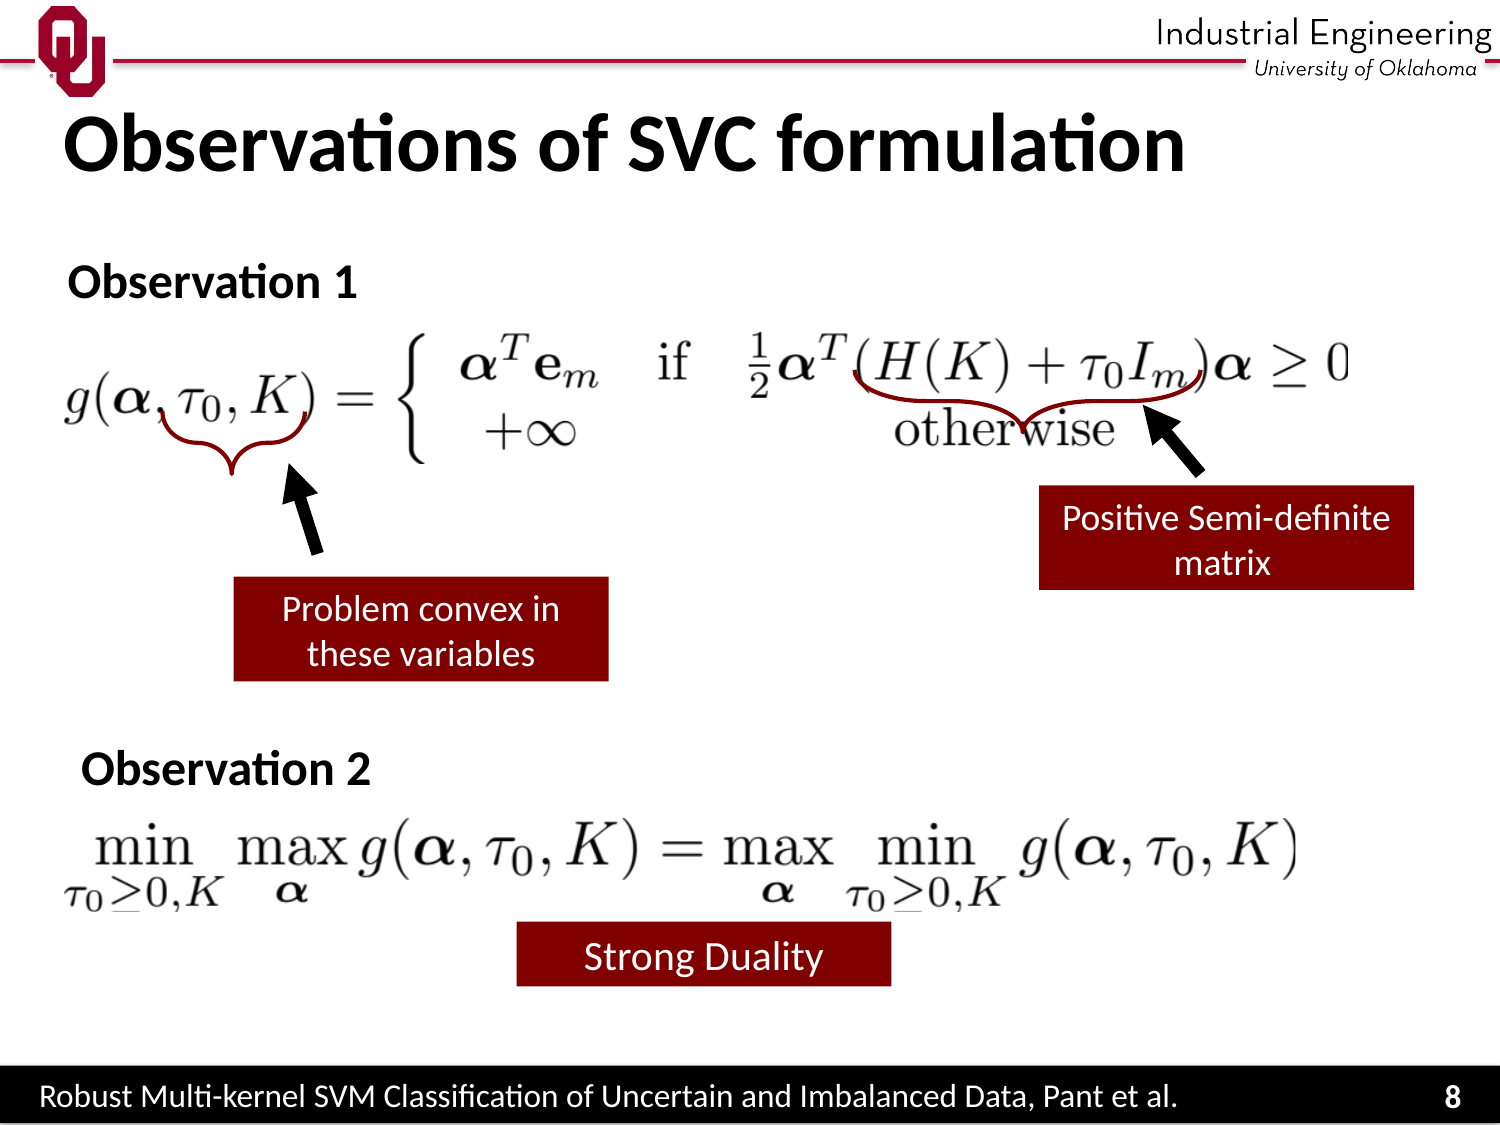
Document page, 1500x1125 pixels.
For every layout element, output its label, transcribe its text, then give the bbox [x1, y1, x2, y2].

text_box Strong Duality [516, 921, 892, 987]
picture [63, 818, 1296, 912]
picture [17, 6, 126, 97]
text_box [1142, 404, 1201, 475]
picture [1148, 12, 1494, 82]
title Observations of SVC formulation [48, 80, 1466, 208]
text_box Observation 2 [66, 727, 387, 803]
text_box Problem convex in these variables [233, 576, 609, 682]
picture [63, 330, 1349, 464]
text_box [288, 462, 318, 555]
text_box Observation 1 [52, 240, 374, 316]
text_box Positive Semi-definite matrix [1039, 485, 1415, 590]
